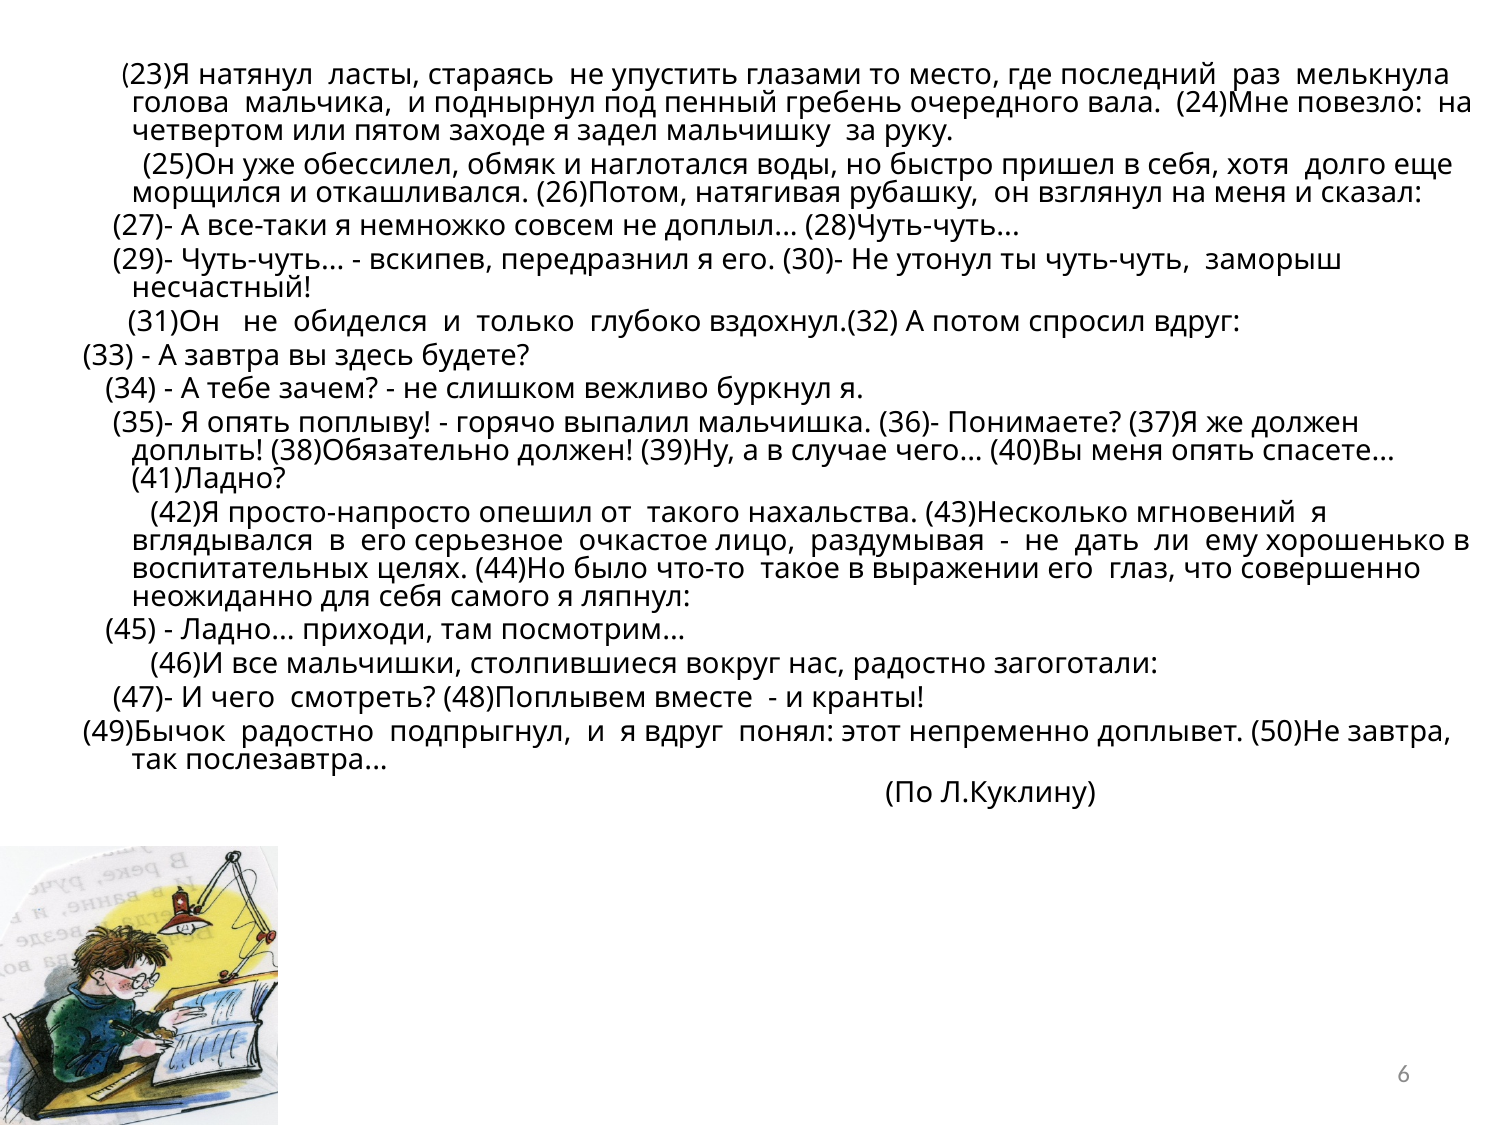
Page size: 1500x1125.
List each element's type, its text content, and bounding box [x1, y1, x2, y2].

picture [0, 845, 278, 1125]
slide_number 6 [1074, 1042, 1425, 1103]
list (23)Я натянул ласты, стараясь не упустить глазами то место, где последний раз мелькнула голова мальчика, и поднырнул под пенный гребень очередного вала. (24)Мне повезло: на четвертом или пятом заходе я задел мальчишку за руку. (25)Он уже обессилел, обмяк и наглотался воды, но быстро пришел в себя, хотя долго еще морщился и откашливался. (26)Потом, натягивая рубашку, он взглянул на меня и сказал: (27)- А все-таки я немножко совсем не доплыл... (28)Чуть-чуть... (29)- Чуть-чуть... - вскипев, передразнил я его. (30)- Не утонул ты чуть-чуть, заморыш несчастный! (31)Он не обиделся и только глубоко вздохнул.(32) А потом спросил вдруг: (33) - А завтра вы здесь будете? (34) - А тебе зачем? - не слишком вежливо буркнул я. (35)- Я опять поплыву! - горячо выпалил мальчишка. (36)- Понимаете? (37)Я же должен доплыть! (38)Обязательно должен! (39)Ну, а в случае чего... (40)Вы меня опять спасете...(41)Ладно? (42)Я просто-напросто опешил от такого нахальства. (43)Несколько мгновений я вглядывался в его серьезное очкастое лицо, раздумывая - не дать ли ему хорошенько в воспитательных целях. (44)Но было что-то такое в выражении его глаз, что совершенно неожиданно для себя самого я ляпнул: (45) - Ладно... приходи, там посмотрим... (46)И все мальчишки, столпившиеся вокруг нас, радостно загоготали: (47)- И чего смотреть? (48)Поплывем вместе - и кранты! (49)Бычок радостно подпрыгнул, и я вдруг понял: этот непременно доплывет. (50)Не завтра, так послезавтра... (По Л.Куклину) [60, 54, 1500, 1016]
